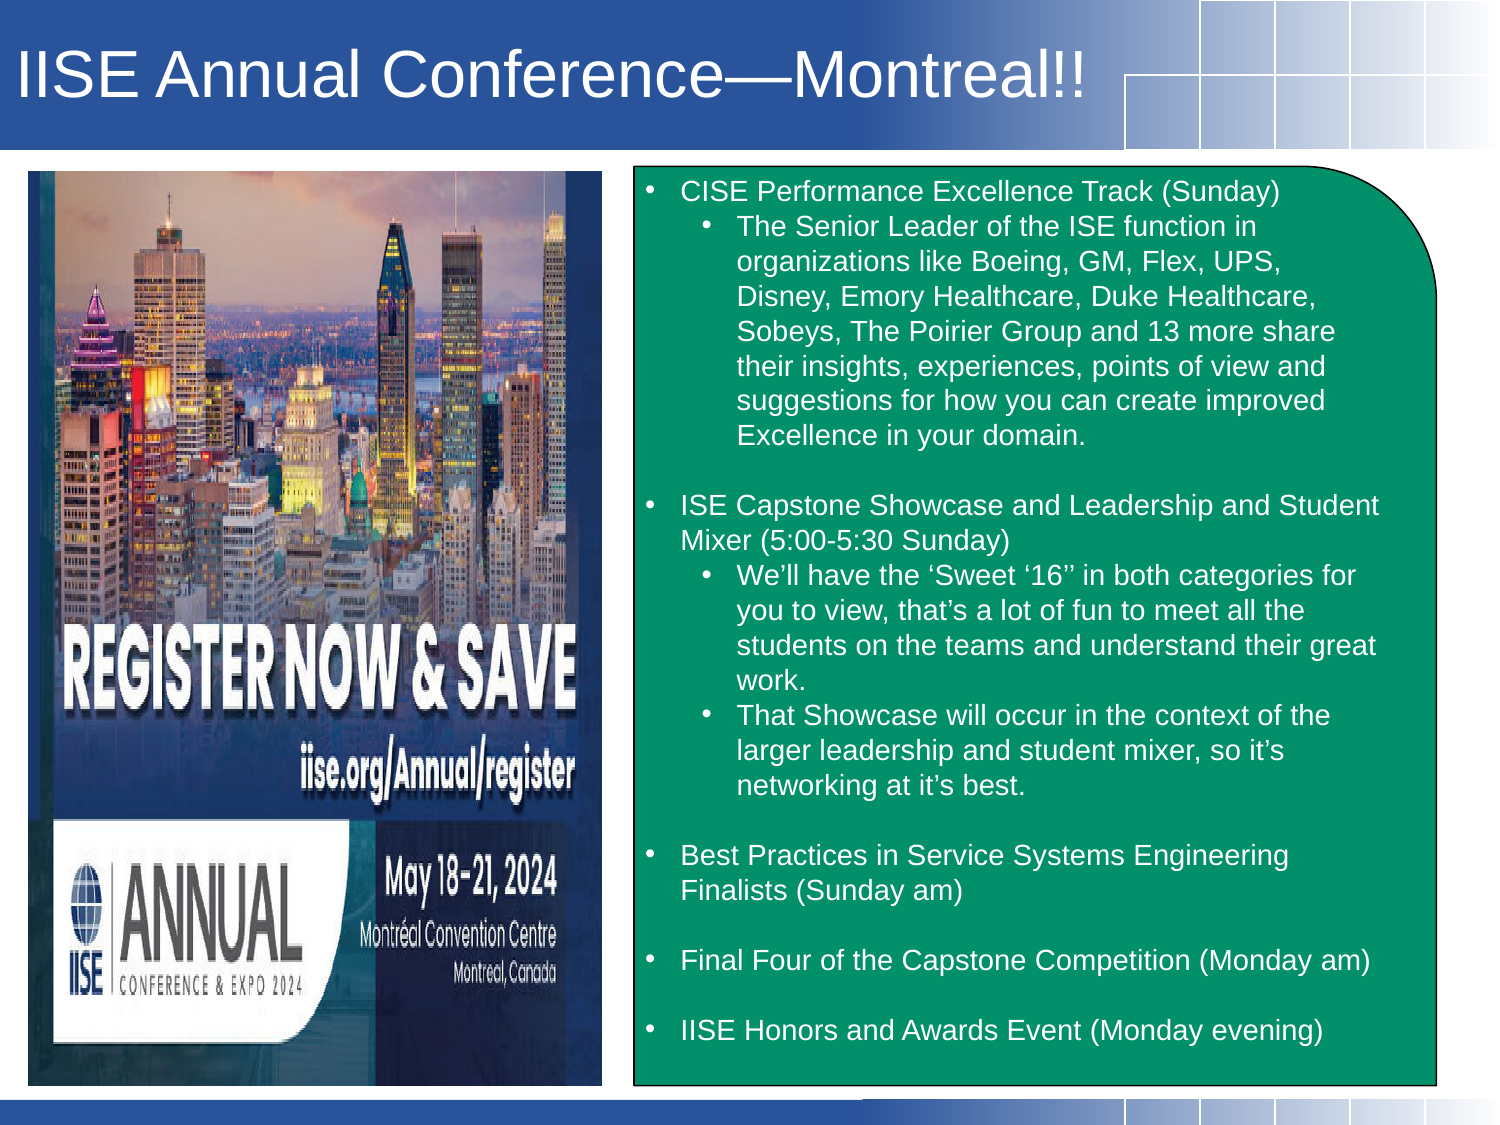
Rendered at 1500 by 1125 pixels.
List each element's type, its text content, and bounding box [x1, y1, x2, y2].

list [23, 166, 607, 1086]
title IISE Annual Conference—Montreal!! [0, 14, 1148, 128]
text_box CISE Performance Excellence Track (Sunday) The Senior Leader of the ISE function in organizations like Boeing, GM, Flex, UPS, Disney, Emory Healthcare, Duke Healthcare, Sobeys, The Poirier Group and 13 more share their insights, experiences, points of view and suggestions for how you can create improved Excellence in your domain. ISE Capstone Showcase and Leadership and Student Mixer (5:00-5:30 Sunday) We’ll have the ‘Sweet ‘16’’ in both categories for you to view, that’s a lot of fun to meet all the students on the teams and understand their great work. That Showcase will occur in the context of the larger leadership and student mixer, so it’s networking at it’s best. Best Practices in Service Systems Engineering Finalists (Sunday am) Final Four of the Capstone Competition (Monday am) IISE Honors and Awards Event (Monday evening) [634, 166, 1437, 1086]
